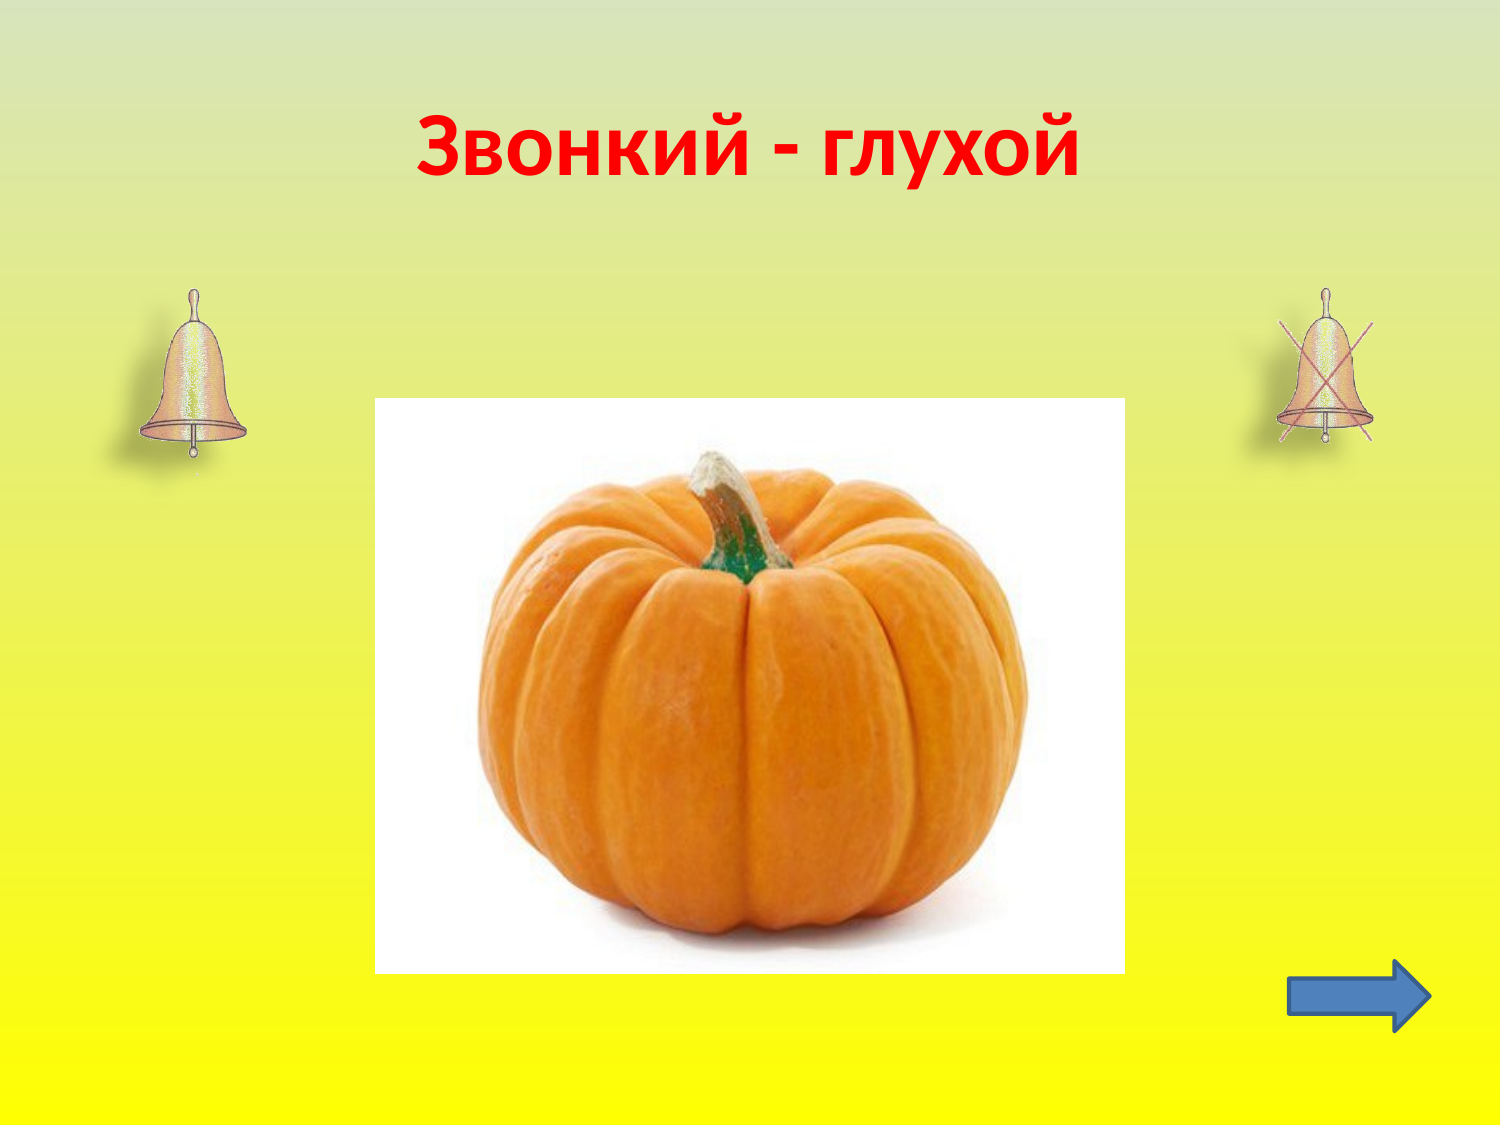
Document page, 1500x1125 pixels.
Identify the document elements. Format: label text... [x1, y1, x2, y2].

picture [105, 269, 282, 485]
text_box [1286, 959, 1432, 1034]
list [374, 398, 1125, 974]
picture [1241, 269, 1407, 480]
title Звонкий - глухой [75, 45, 1425, 233]
